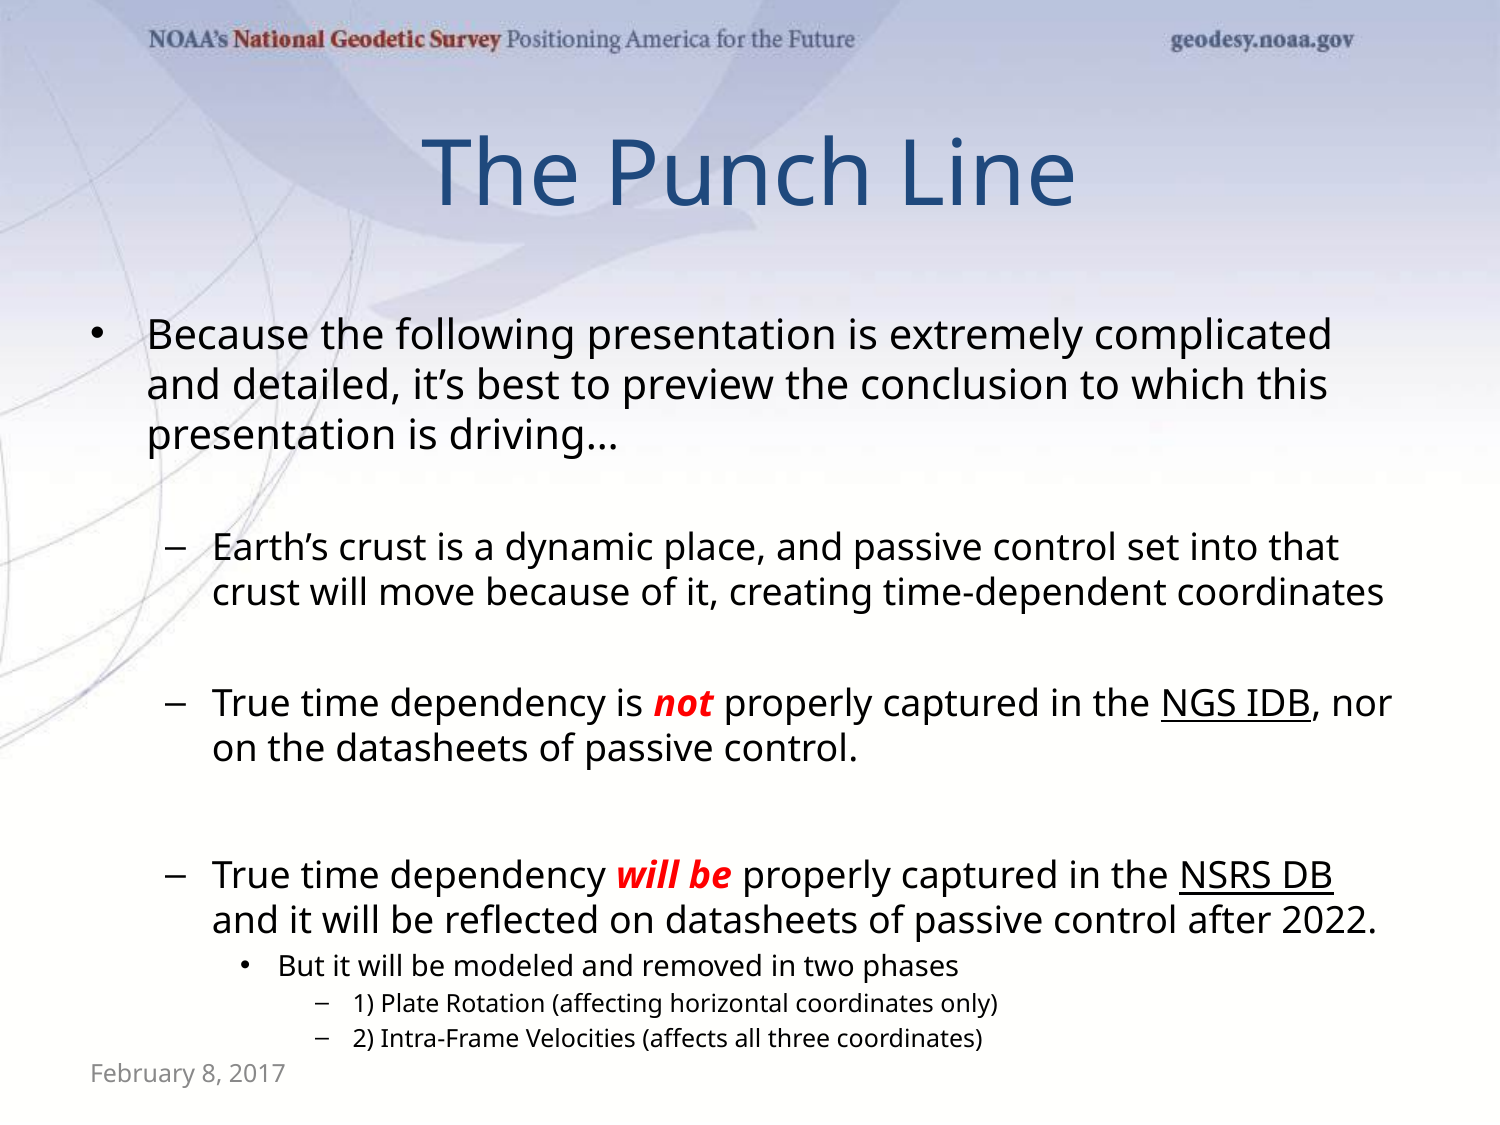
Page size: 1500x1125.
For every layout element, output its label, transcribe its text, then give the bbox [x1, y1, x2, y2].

picture [0, 0, 1500, 1122]
title The Punch Line [75, 75, 1425, 263]
list Because the following presentation is extremely complicated and detailed, it’s best to preview the conclusion to which this presentation is driving… Earth’s crust is a dynamic place, and passive control set into that crust will move because of it, creating time-dependent coordinates True time dependency is not properly captured in the NGS IDB, nor on the datasheets of passive control. True time dependency will be properly captured in the NSRS DB and it will be reflected on datasheets of passive control after 2022. But it will be modeled and removed in two phases 1) Plate Rotation (affecting horizontal coordinates only) 2) Intra-Frame Velocities (affects all three coordinates) [75, 299, 1425, 1005]
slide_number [75, 1042, 425, 1103]
